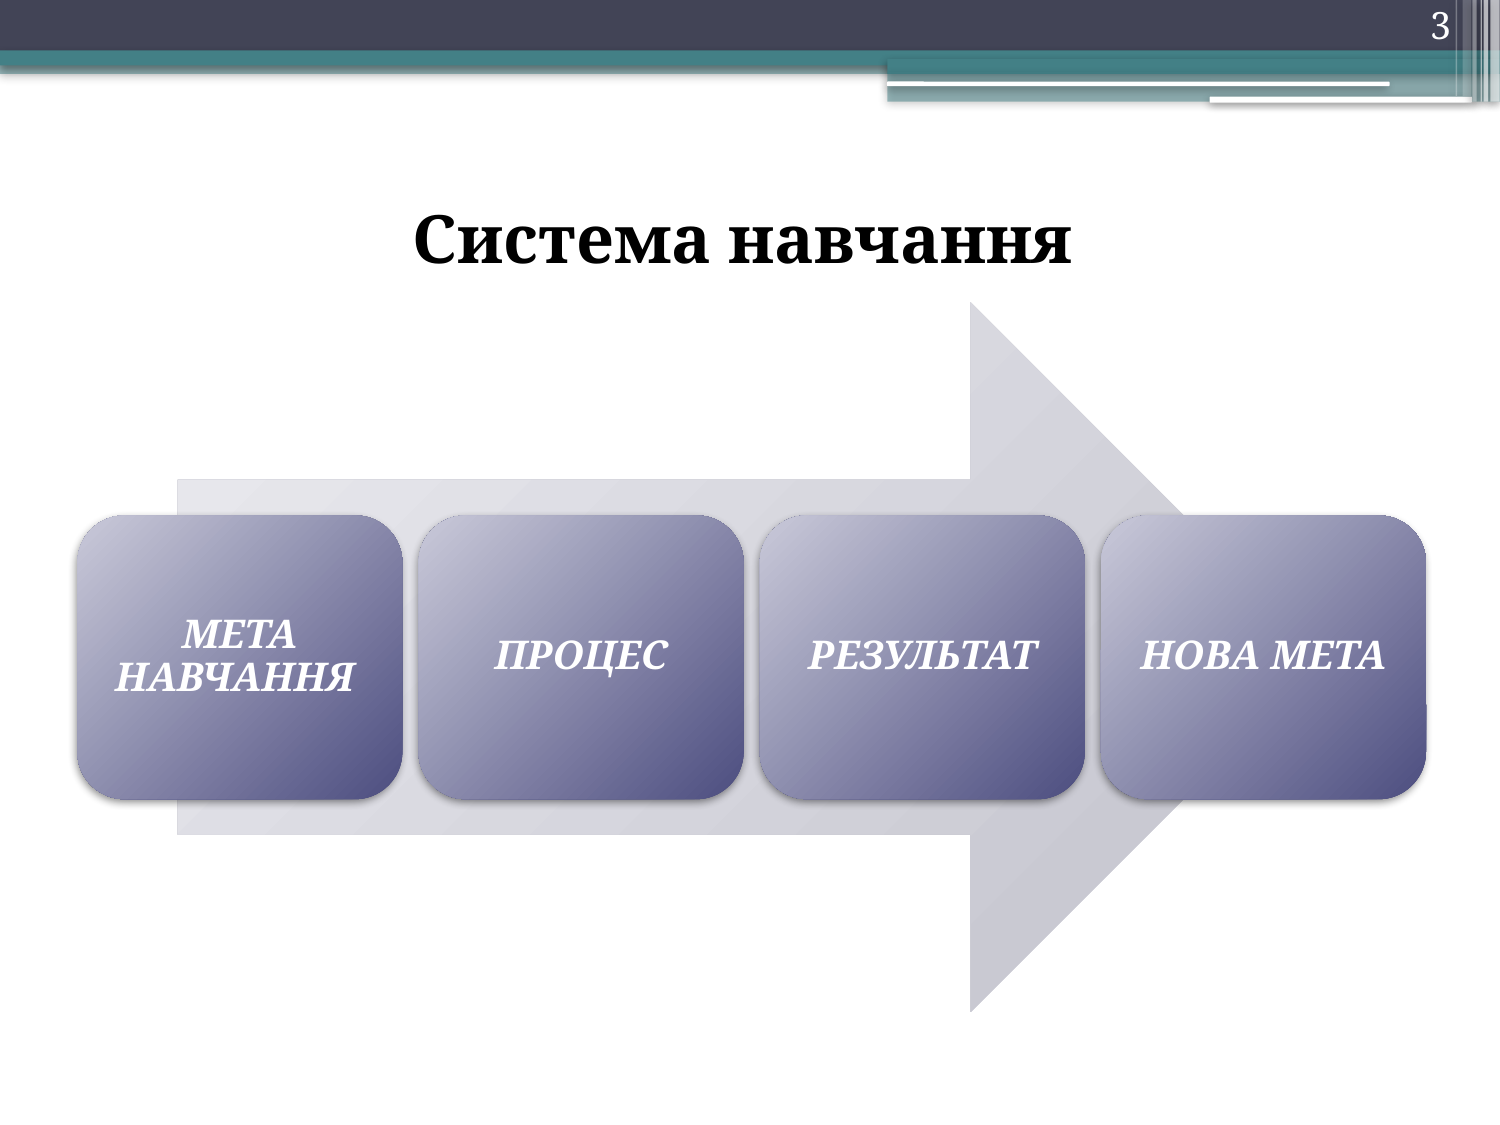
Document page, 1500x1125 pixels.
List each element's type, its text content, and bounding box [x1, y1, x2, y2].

title Система навчання [76, 149, 1427, 301]
slide_number 3 [1341, 0, 1466, 61]
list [76, 302, 1427, 1013]
